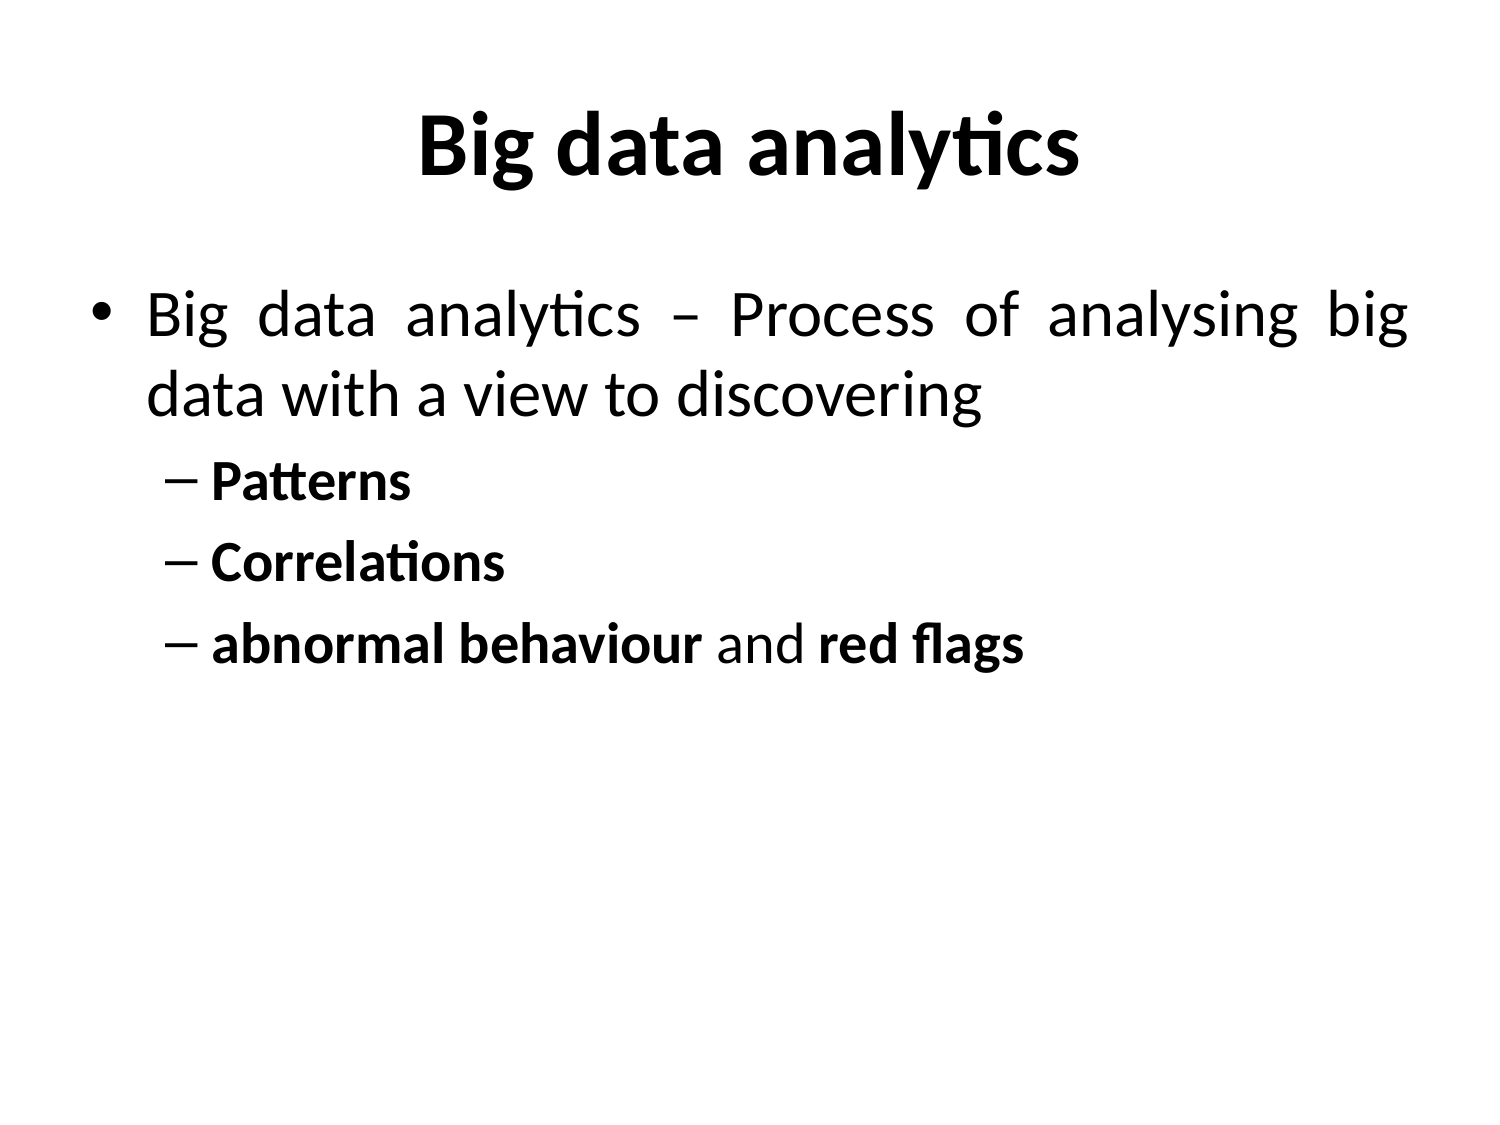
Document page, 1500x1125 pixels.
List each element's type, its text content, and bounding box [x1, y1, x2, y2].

list Big data analytics – Process of analysing big data with a view to discovering Patterns Correlations abnormal behaviour and red flags [75, 262, 1425, 1005]
title Big data analytics [75, 45, 1425, 233]
